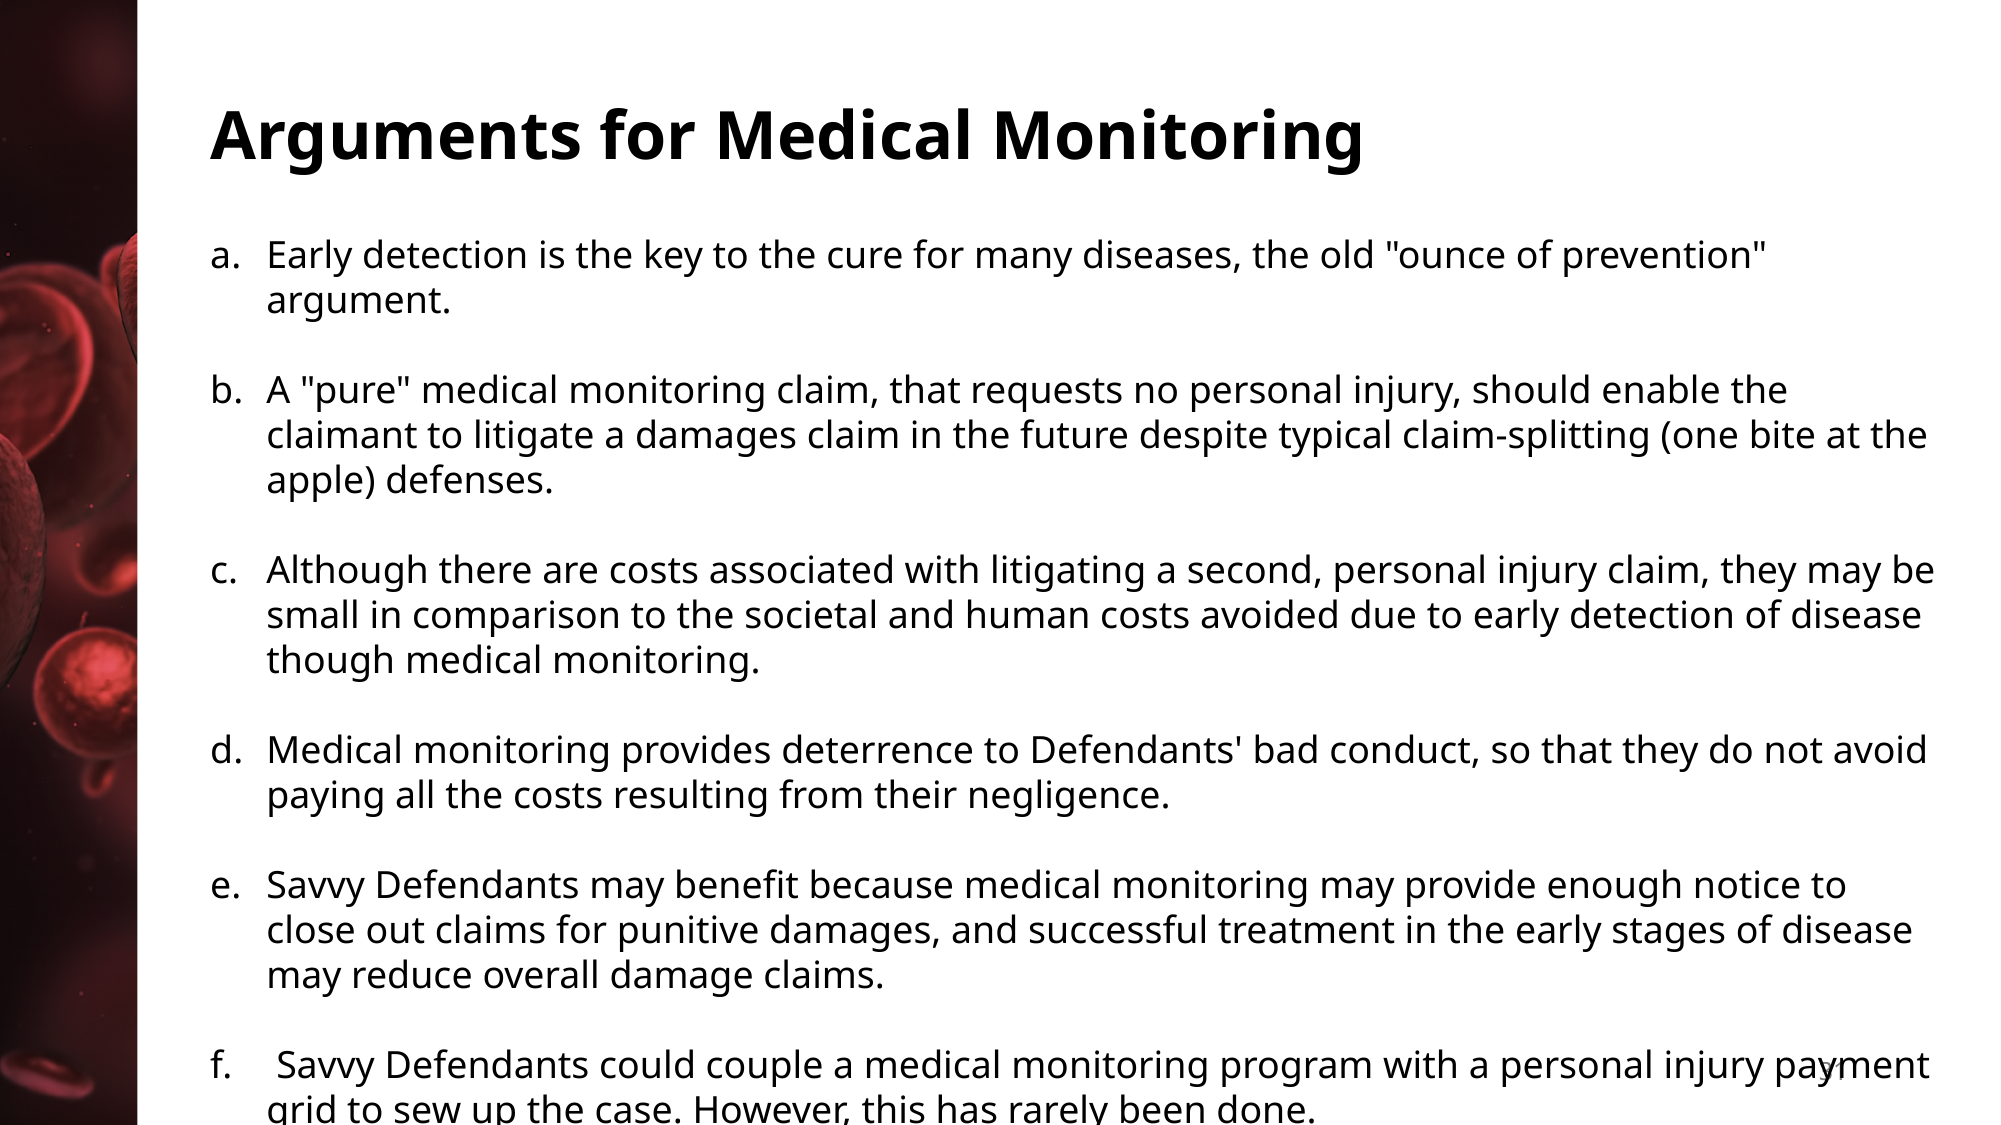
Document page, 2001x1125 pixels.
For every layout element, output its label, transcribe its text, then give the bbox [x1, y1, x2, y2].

picture [0, 0, 138, 1125]
text_box Arguments for Medical Monitoring [195, 94, 1921, 312]
text_box Early detection is the key to the cure for many diseases, the old "ounce of prevention" argument. A "pure" medical monitoring claim, that requests no personal injury, should enable the claimant to litigate a damages claim in the future despite typical claim-splitting (one bite at the apple) defenses. Although there are costs associated with litigating a second, personal injury claim, they may be small in comparison to the societal and human costs avoided due to early detection of disease though medical monitoring. Medical monitoring provides deterrence to Defendants' bad conduct, so that they do not avoid paying all the costs resulting from their negligence. Savvy Defendants may benefit because medical monitoring may provide enough notice to close out claims for punitive damages, and successful treatment in the early stages of disease may reduce overall damage claims. Savvy Defendants could couple a medical monitoring program with a personal injury payment grid to sew up the case. However, this has rarely been done. [195, 178, 1954, 1125]
